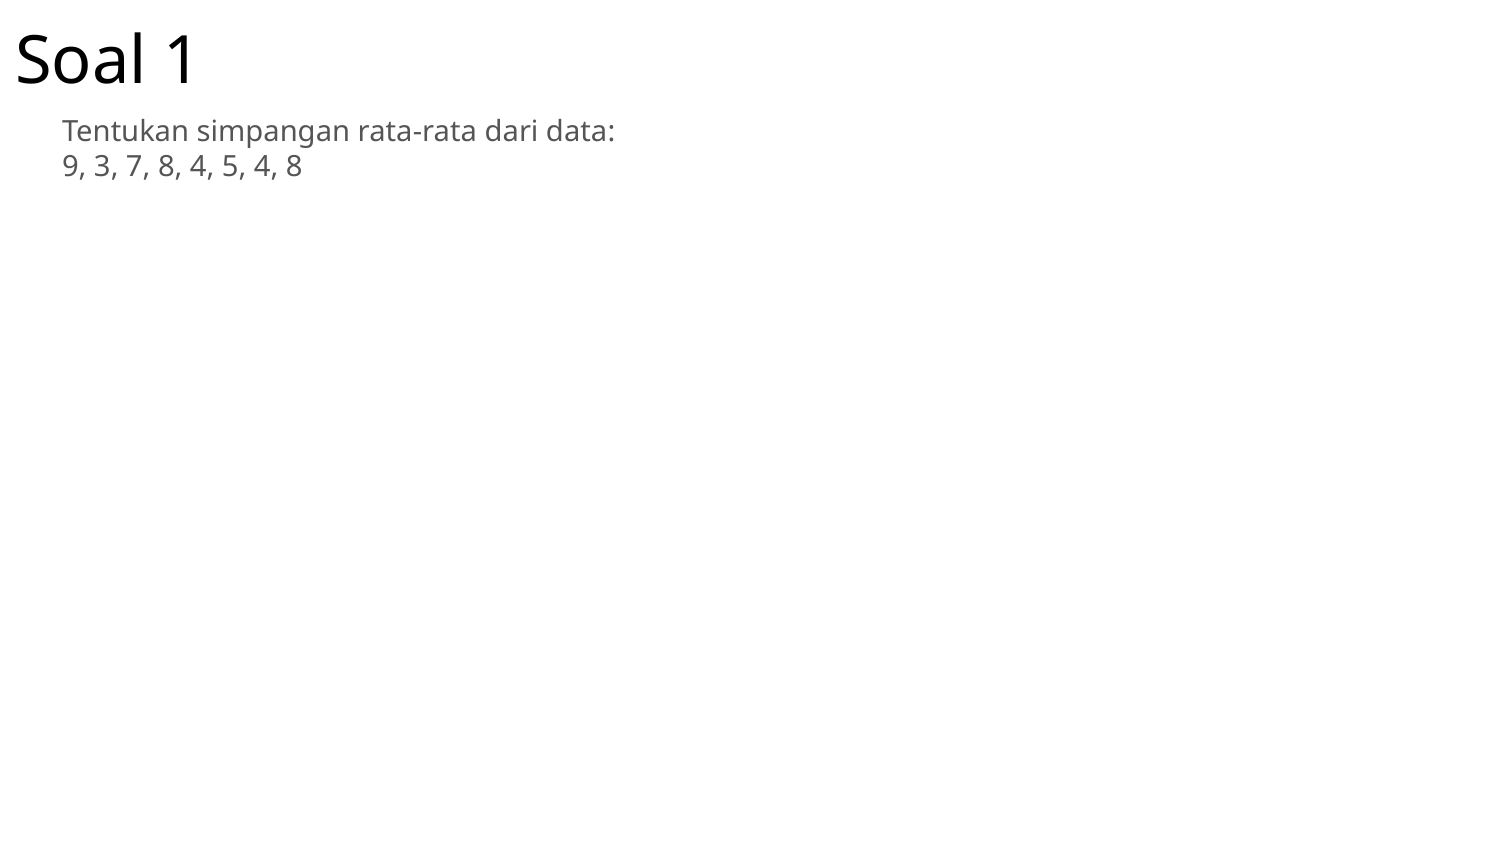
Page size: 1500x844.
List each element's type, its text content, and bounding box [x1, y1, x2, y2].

text_box Soal 1 [0, 9, 218, 104]
text_box Tentukan simpangan rata-rata dari data: 9, 3, 7, 8, 4, 5, 4, 8 [47, 105, 877, 190]
